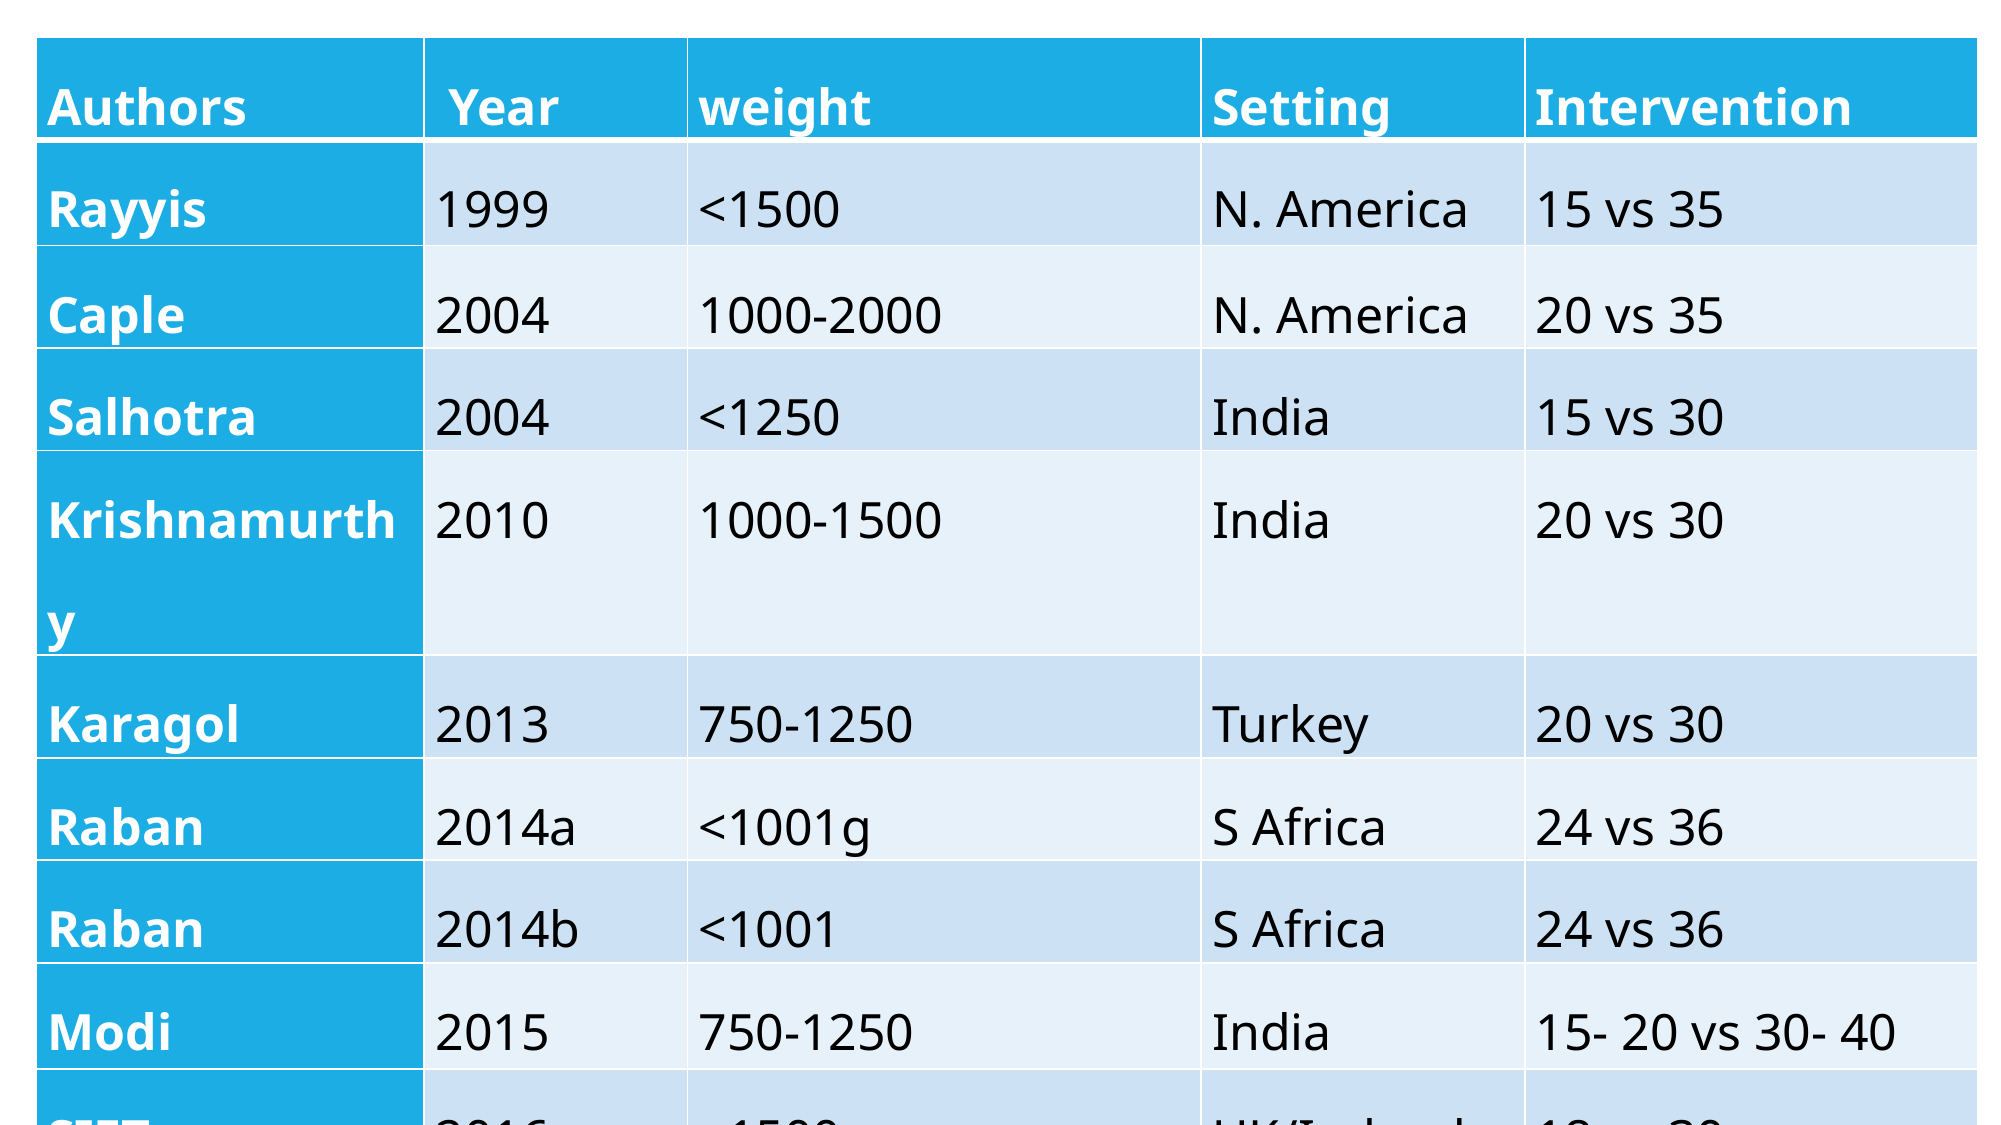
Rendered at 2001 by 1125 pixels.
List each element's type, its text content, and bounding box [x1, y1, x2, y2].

table_cell UK/Ireland [1202, 1070, 1524, 1125]
table_header Intervention [1526, 38, 1977, 137]
table_cell Caple [37, 246, 423, 347]
table_cell 20 vs 30 [1526, 451, 1977, 654]
table_cell <1250 [688, 349, 1200, 450]
table_cell 2004 [425, 349, 687, 450]
table_cell 2014b [425, 861, 687, 962]
table_cell <1500g [688, 1070, 1200, 1125]
table_cell 20 vs 30 [1526, 656, 1977, 757]
table_header weight [688, 38, 1200, 137]
table_cell SIFT [37, 1070, 423, 1125]
table_cell Karagol [37, 656, 423, 757]
table_cell 24 vs 36 [1526, 759, 1977, 859]
table_cell Modi [37, 964, 423, 1068]
table_cell N. America [1202, 143, 1524, 245]
table_cell Turkey [1202, 656, 1524, 757]
table_cell 15 vs 30 [1526, 349, 1977, 450]
table_cell Rayyis [37, 143, 423, 245]
table_cell <1001g [688, 759, 1200, 859]
table_cell 2015 [425, 964, 687, 1068]
table_cell 24 vs 36 [1526, 861, 1977, 962]
table_cell 1000-2000 [688, 246, 1200, 347]
table_cell 1000-1500 [688, 451, 1200, 654]
table_cell 2004 [425, 246, 687, 347]
table_cell India [1202, 349, 1524, 450]
table_cell <1500 [688, 143, 1200, 245]
table_header Authors [37, 38, 423, 137]
table_cell 2014a [425, 759, 687, 859]
table_cell 20 vs 35 [1526, 246, 1977, 347]
table_cell India [1202, 964, 1524, 1068]
table_cell Salhotra [37, 349, 423, 450]
table_cell 2016 [425, 1070, 687, 1125]
table_cell Raban [37, 759, 423, 859]
table_cell 2013 [425, 656, 687, 757]
table_header Year [425, 38, 687, 137]
table_cell N. America [1202, 246, 1524, 347]
table_cell Krishnamurthy [37, 451, 423, 654]
table_cell 750-1250 [688, 656, 1200, 757]
table_cell S Africa [1202, 759, 1524, 859]
table_cell Raban [37, 861, 423, 962]
table_cell 18 vs 30 [1526, 1070, 1977, 1125]
table_cell 15 vs 35 [1526, 143, 1977, 245]
table_cell <1001 [688, 861, 1200, 962]
table_header Setting [1202, 38, 1524, 137]
table_cell 1999 [425, 143, 687, 245]
table_cell India [1202, 451, 1524, 654]
table_cell 2010 [425, 451, 687, 654]
table_cell 750-1250 [688, 964, 1200, 1068]
table_cell 15- 20 vs 30- 40 [1526, 964, 1977, 1068]
table_cell S Africa [1202, 861, 1524, 962]
